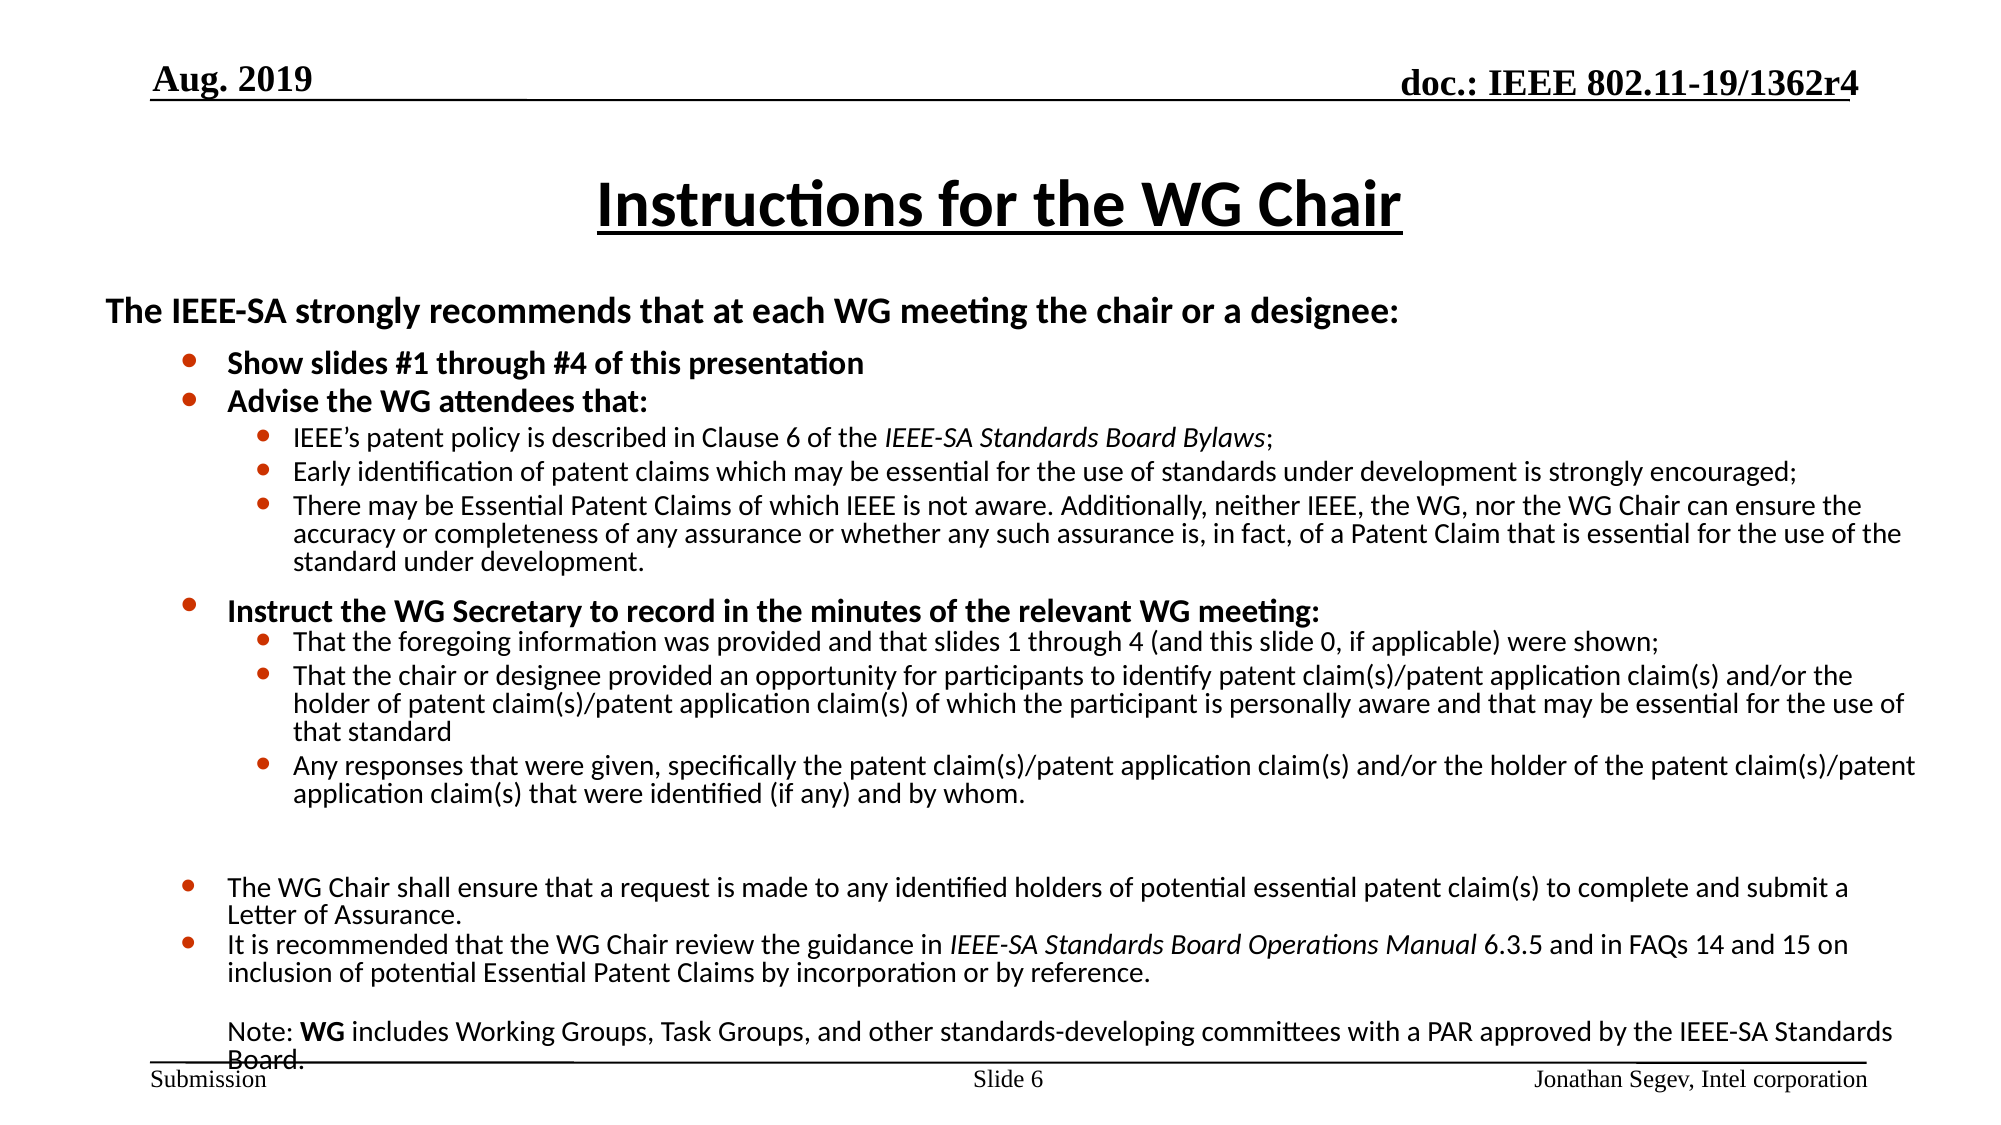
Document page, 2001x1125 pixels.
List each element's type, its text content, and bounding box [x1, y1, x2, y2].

footer Jonathan Segev, Intel corporation [1171, 1061, 1869, 1093]
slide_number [152, 54, 563, 100]
title Instructions for the WG Chair [149, 112, 1850, 286]
list The IEEE-SA strongly recommends that at each WG meeting the chair or a designee: Show slides #1 through #4 of this presentation Advise the WG attendees that: IEEE’s patent policy is described in Clause 6 of the IEEE-SA Standards Board Bylaws; Early identification of patent claims which may be essential for the use of standards under development is strongly encouraged; There may be Essential Patent Claims of which IEEE is not aware. Additionally, neither IEEE, the WG, nor the WG Chair can ensure the accuracy or completeness of any assurance or whether any such assurance is, in fact, of a Patent Claim that is essential for the use of the standard under development. Instruct the WG Secretary to record in the minutes of the relevant WG meeting: That the foregoing information was provided and that slides 1 through 4 (and this slide 0, if applicable) were shown; That the chair or designee provided an opportunity for participants to identify patent claim(s)/patent application claim(s) and/or the holder of patent claim(s)/patent application claim(s) of which the participant is personally aware and that may be essential for the use of that standard Any responses that were given, specifically the patent claim(s)/patent application claim(s) and/or the holder of the patent claim(s)/patent application claim(s) that were identified (if any) and by whom. The WG Chair shall ensure that a request is made to any identified holders of potential essential patent claim(s) to complete and submit a Letter of Assurance. It is recommended that the WG Chair review the guidance in IEEE-SA Standards Board Operations Manual 6.3.5 and in FAQs 14 and 15 on inclusion of potential Essential Patent Claims by incorporation or by reference. Note: WG includes Working Groups, Task Groups, and other standards-developing committees with a PAR approved by the IEEE-SA Standards Board. [90, 286, 1934, 1000]
slide_number Slide 6 [950, 1061, 1067, 1123]
